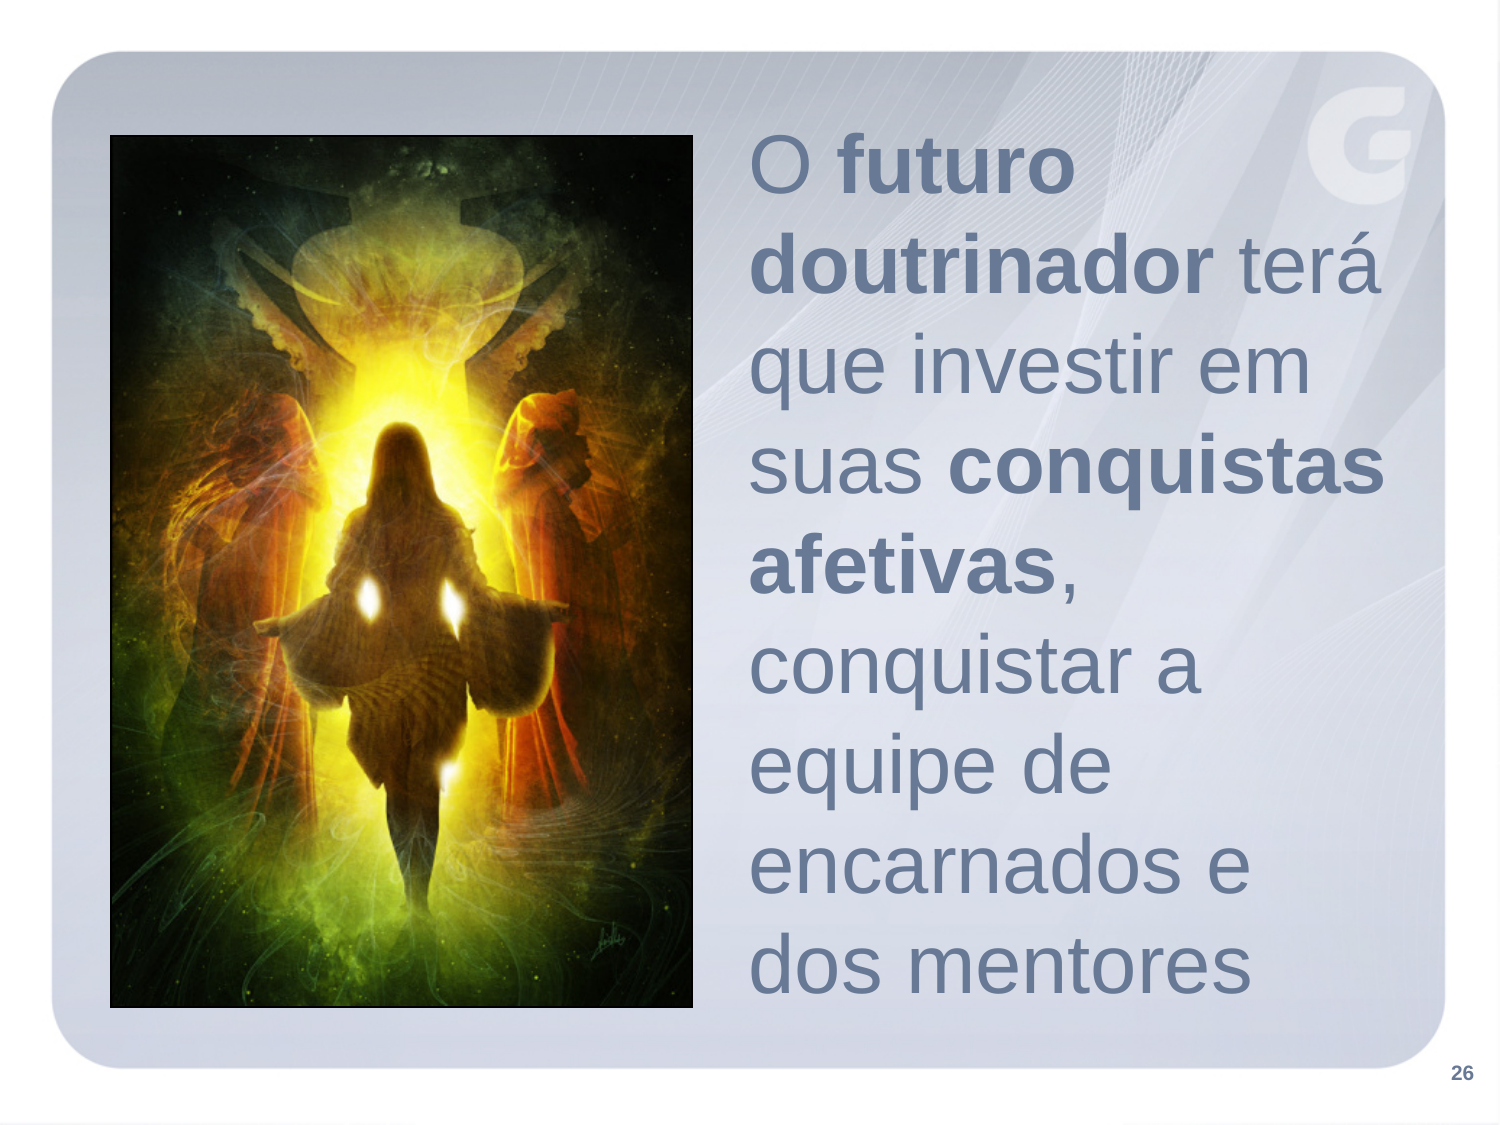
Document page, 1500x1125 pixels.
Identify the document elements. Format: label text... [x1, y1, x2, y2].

text_box 26 [1132, 1051, 1483, 1094]
list O futuro doutrinador terá que investir em suas conquistas afetivas, conquistar a equipe de encarnados e dos mentores [740, 101, 1412, 1025]
picture [0, 0, 1500, 1125]
